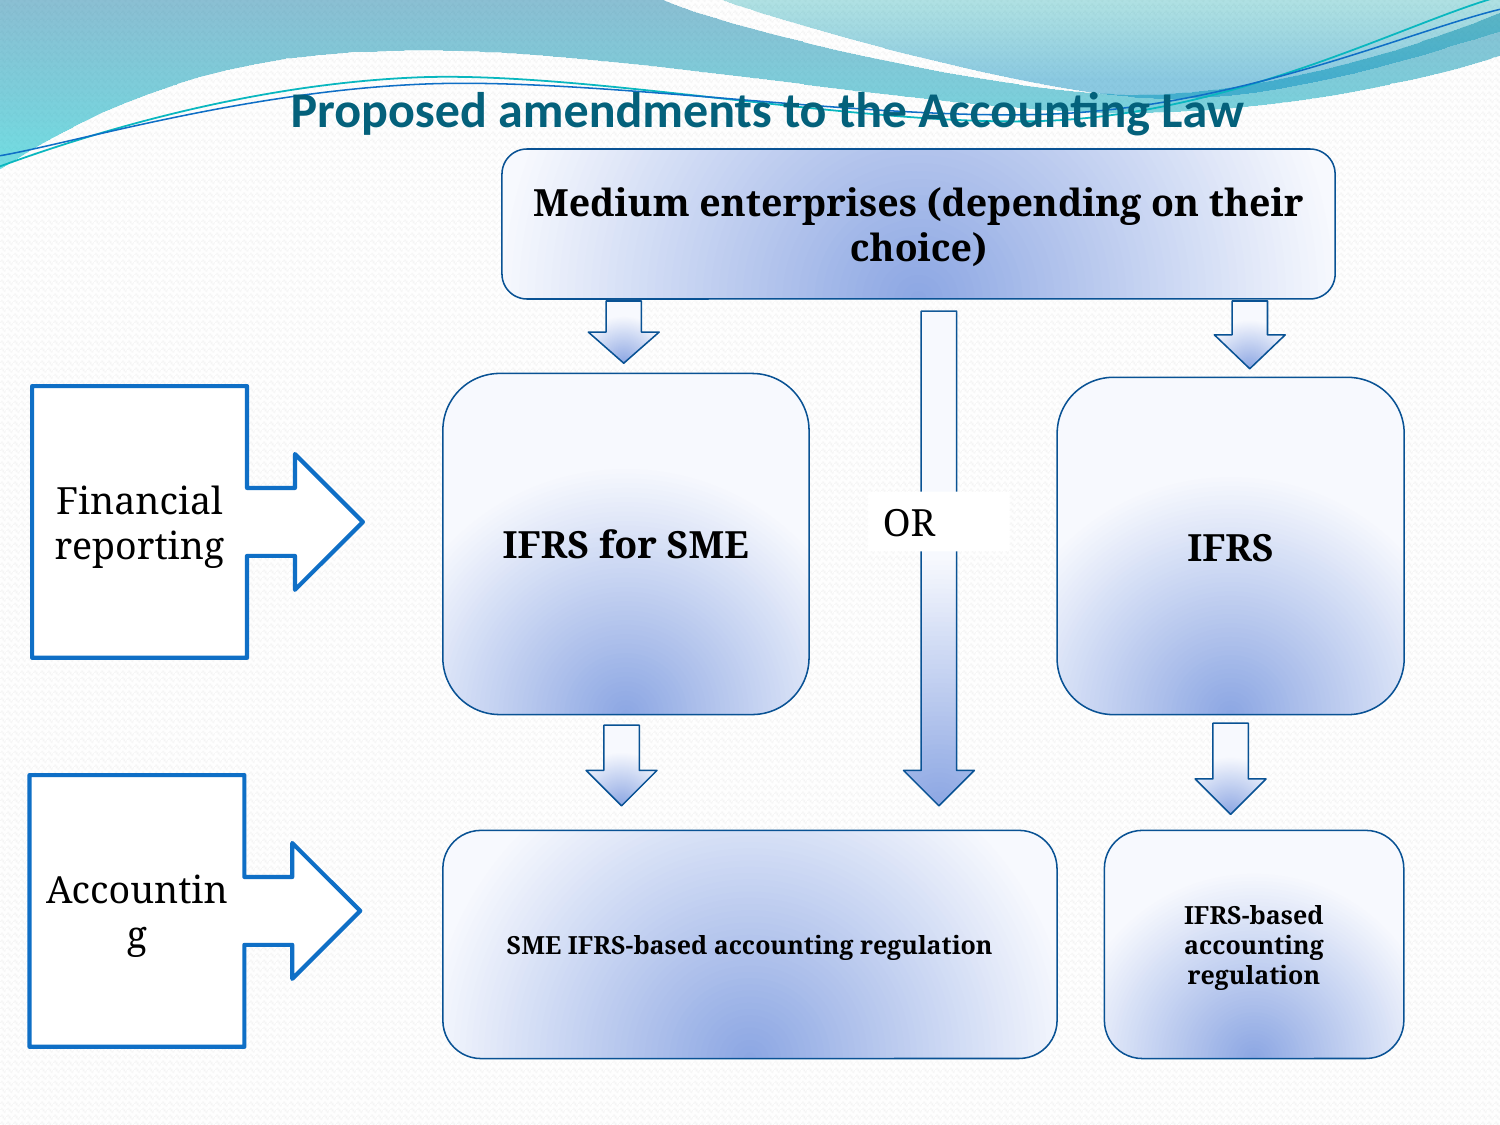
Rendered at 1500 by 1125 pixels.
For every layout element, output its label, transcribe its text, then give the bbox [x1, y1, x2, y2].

text_box IFRS for SME [442, 372, 810, 716]
text_box Financial reporting [30, 384, 365, 660]
text_box SME IFRS-based accounting regulation [442, 829, 1058, 1060]
text_box OR [868, 491, 1010, 552]
text_box [585, 724, 658, 807]
text_box Accounting [27, 773, 363, 1049]
title Proposed amendments to the Accounting Law [77, 46, 1458, 138]
text_box [920, 312, 958, 491]
text_box Medium enterprises (depending on their choice) [501, 148, 1336, 300]
text_box IFRS-based accounting regulation [1103, 829, 1405, 1060]
text_box IFRS [1056, 376, 1405, 716]
text_box [1194, 722, 1267, 815]
text_box [587, 300, 660, 364]
text_box [902, 552, 976, 807]
text_box [1213, 300, 1286, 370]
